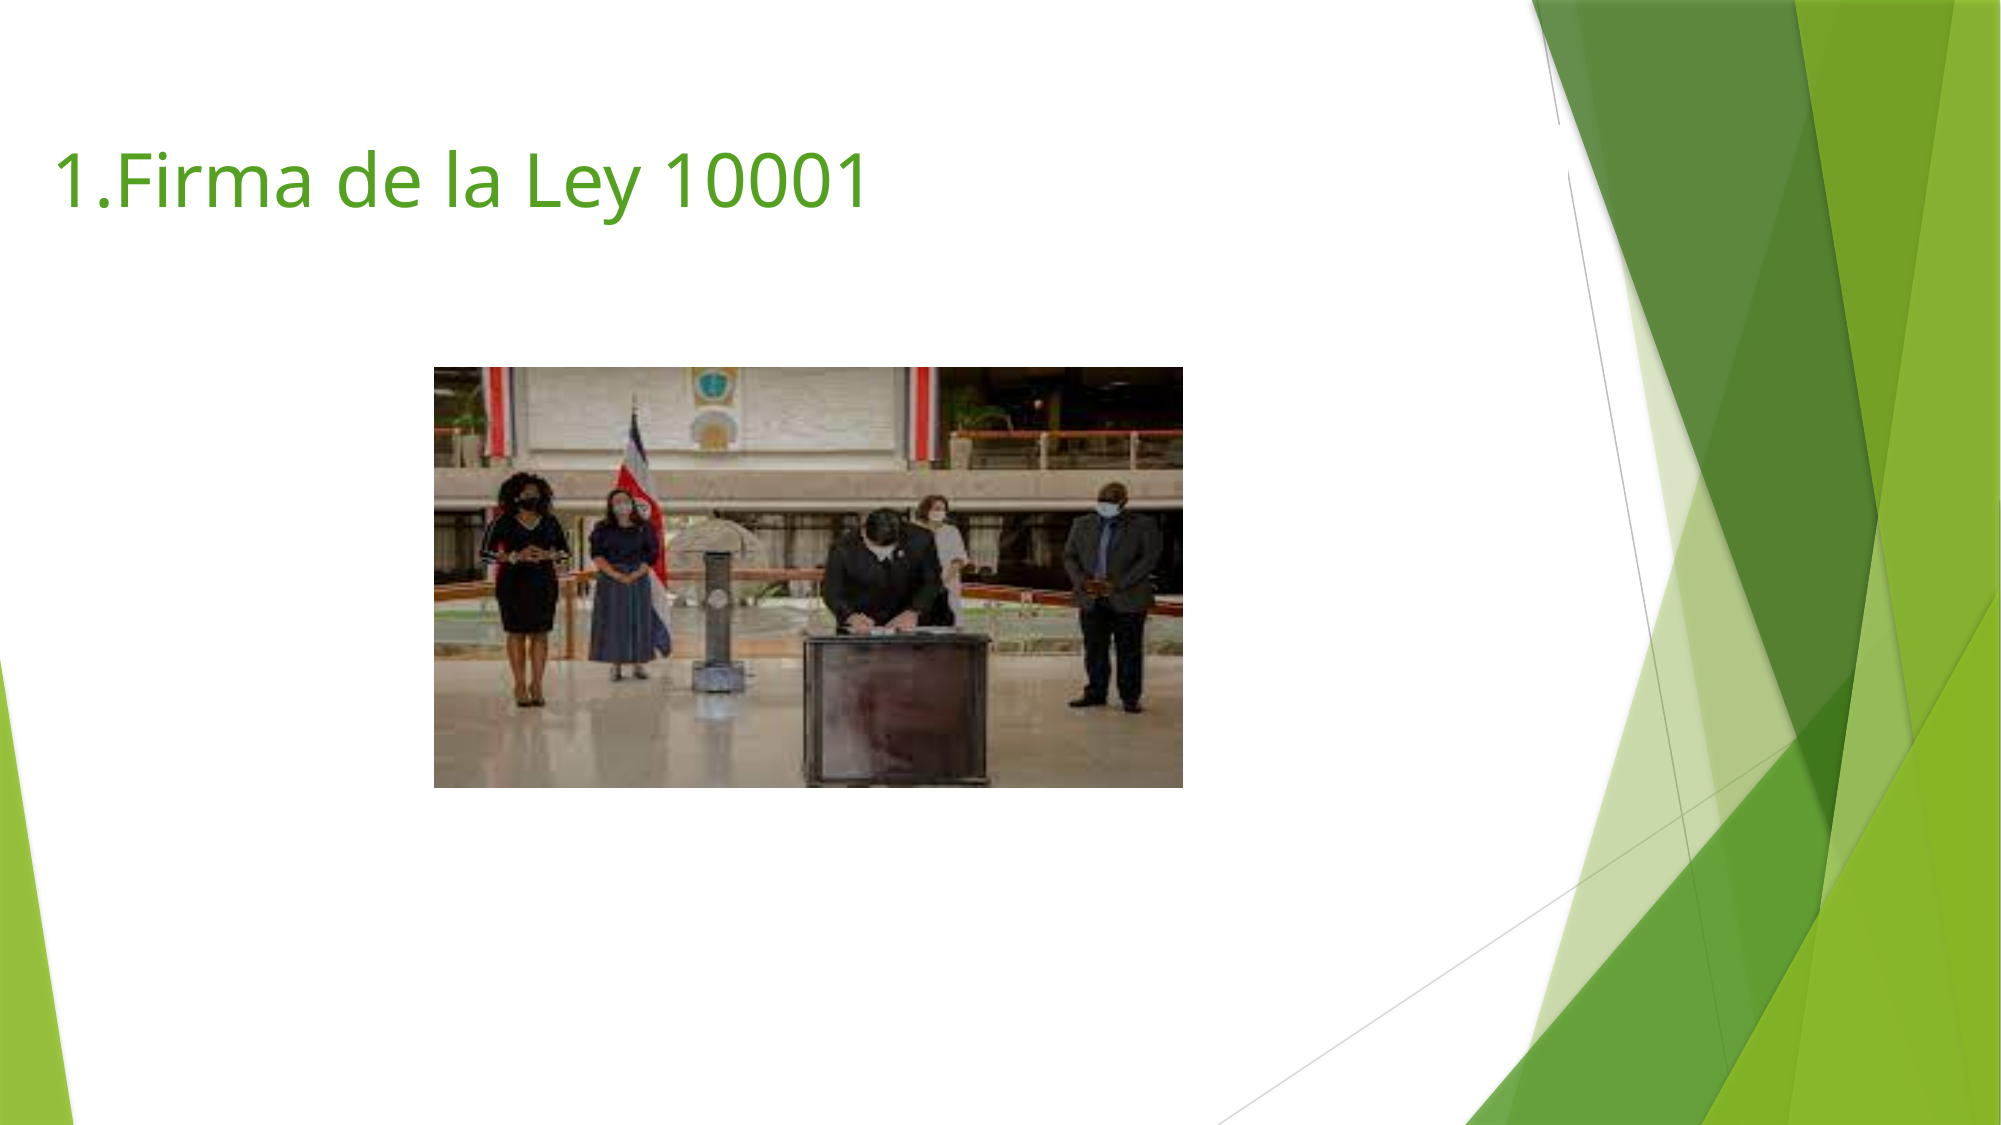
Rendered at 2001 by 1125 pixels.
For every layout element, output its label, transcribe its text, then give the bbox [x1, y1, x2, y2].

picture [434, 366, 1183, 789]
table_header 1.Firma de la Ley 10001 [51, 126, 1566, 714]
